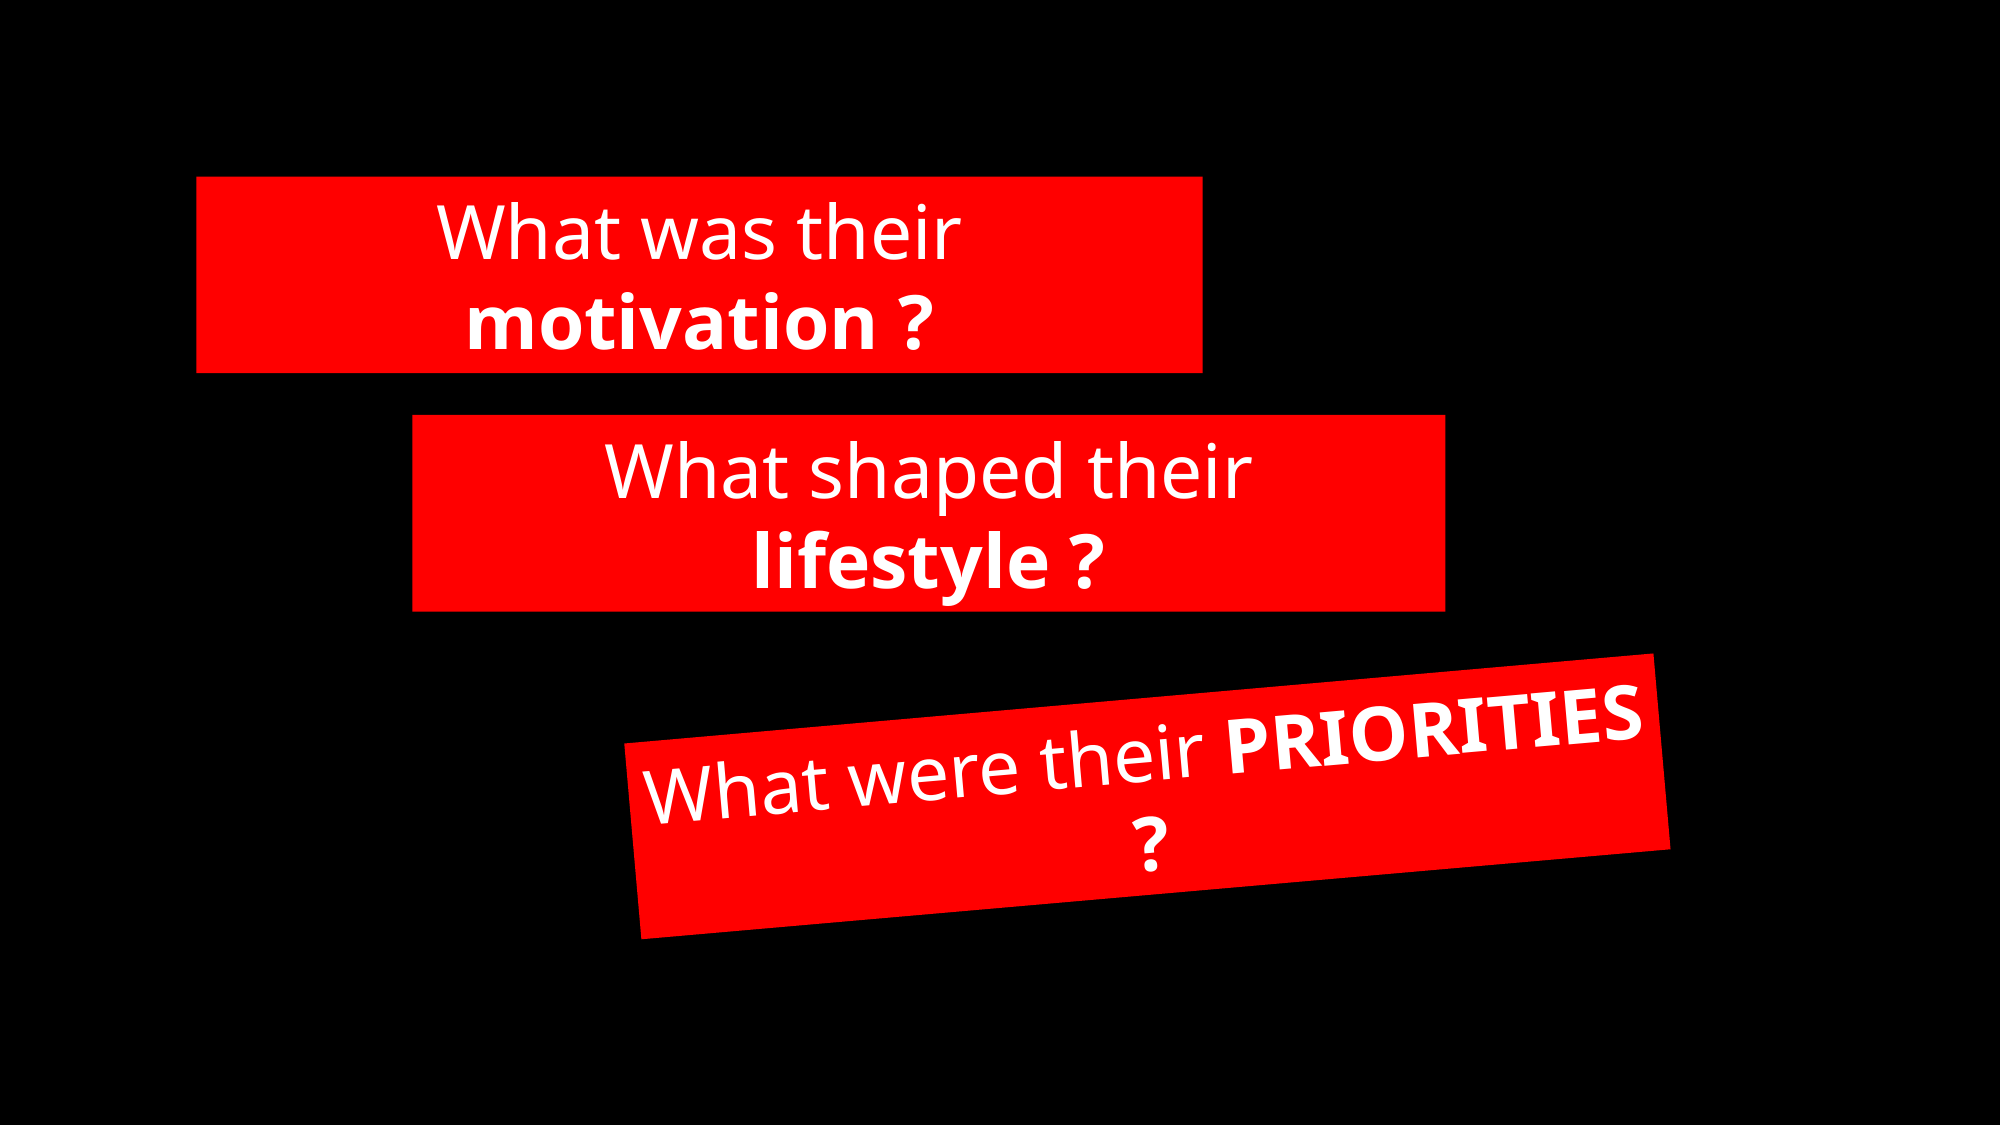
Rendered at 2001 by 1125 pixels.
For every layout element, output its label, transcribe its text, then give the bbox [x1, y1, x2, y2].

text_box What were their PRIORITIES ? [624, 653, 1671, 940]
text_box What shaped their lifestyle ? [412, 414, 1446, 612]
text_box What was their motivation ? [196, 176, 1203, 374]
